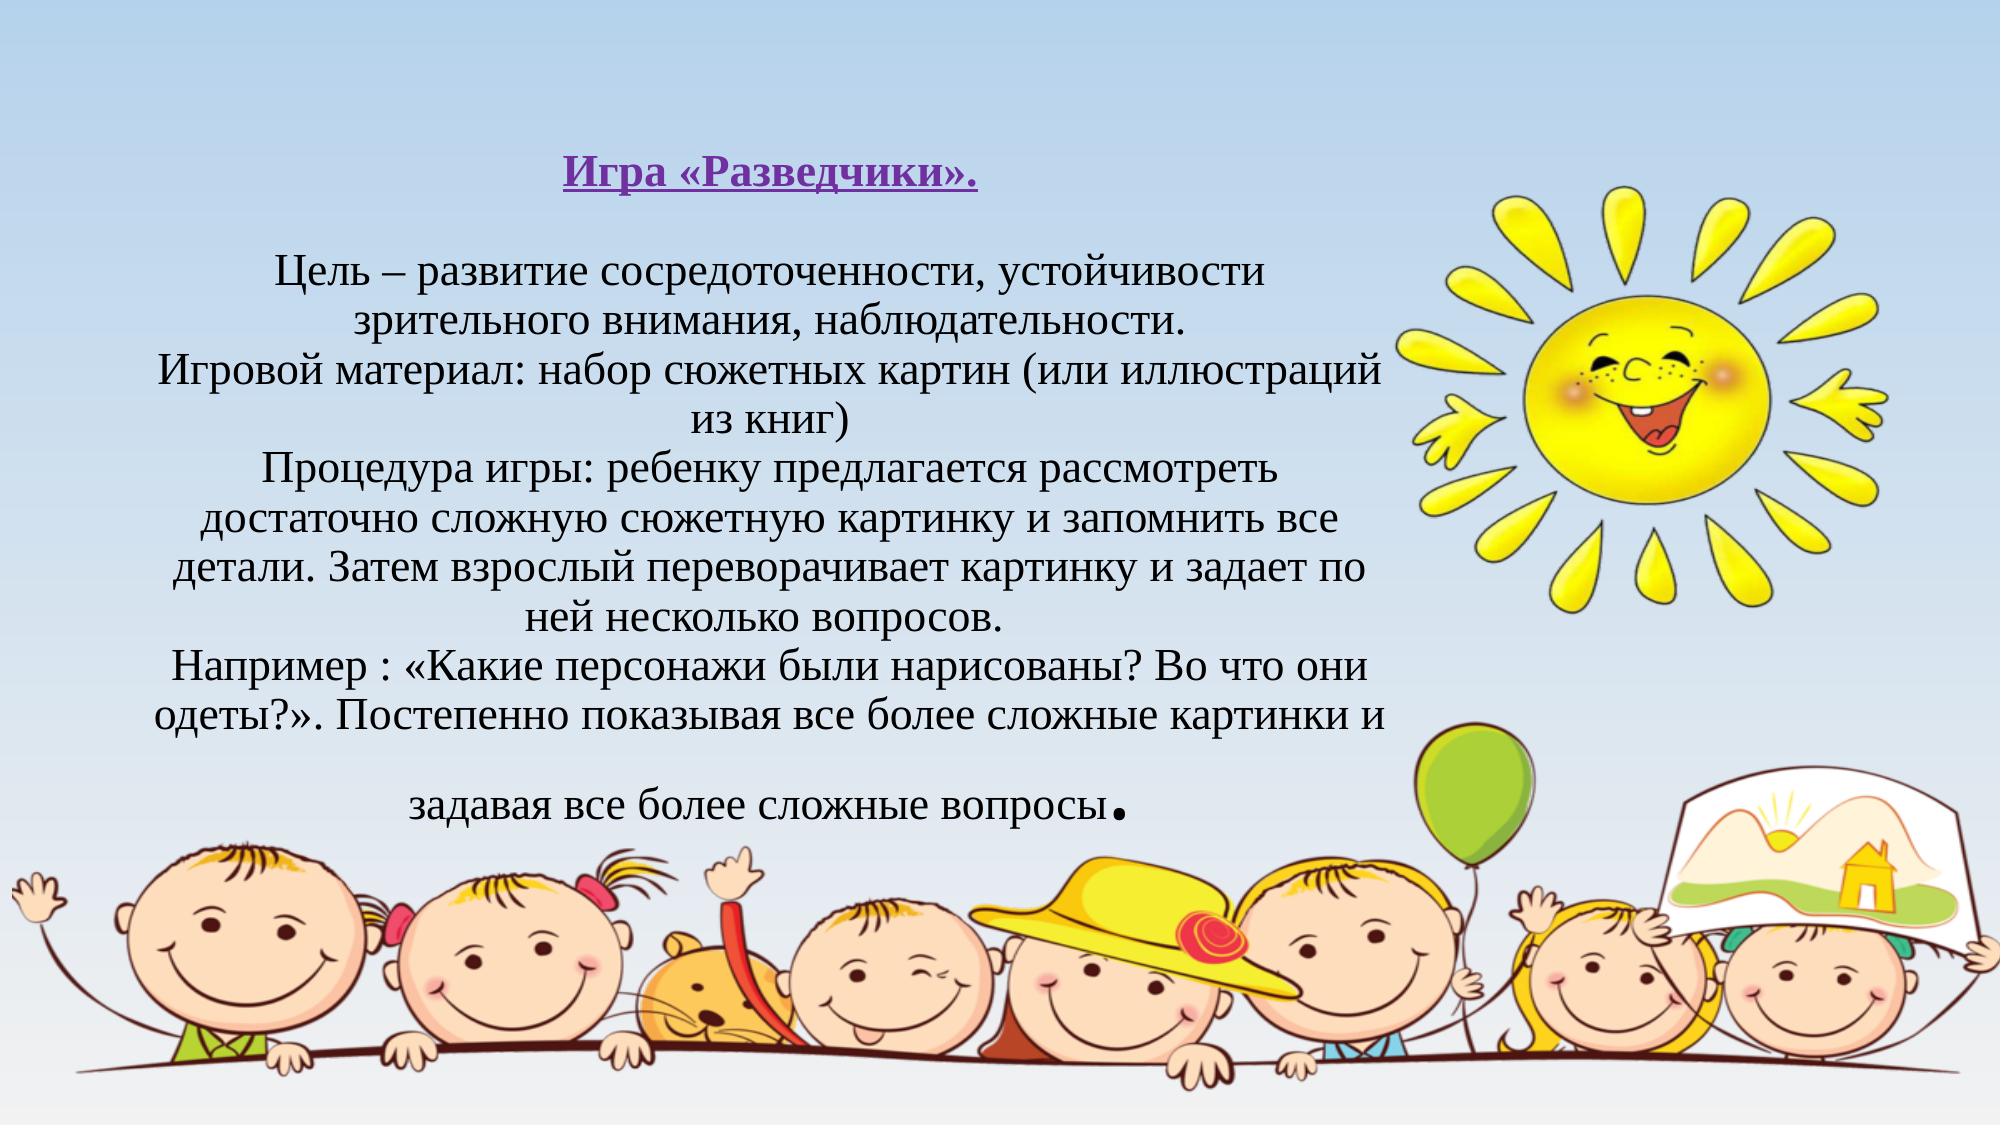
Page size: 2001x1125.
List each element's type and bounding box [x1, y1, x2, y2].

list [12, 28, 2000, 1125]
